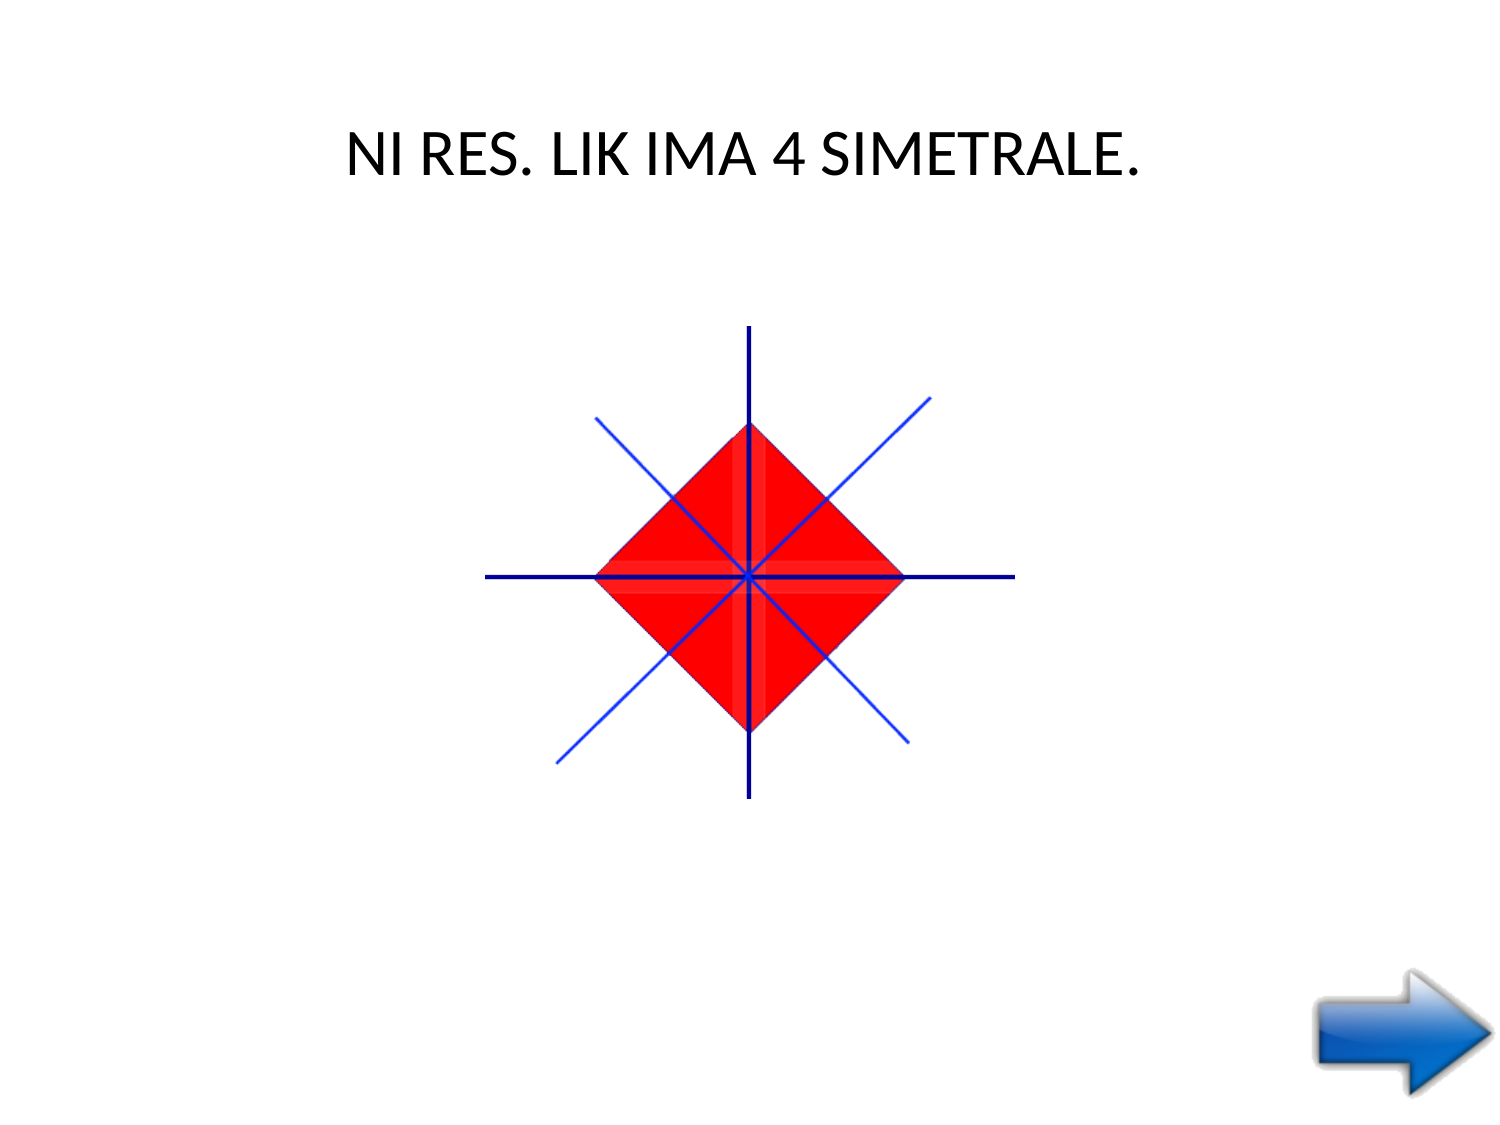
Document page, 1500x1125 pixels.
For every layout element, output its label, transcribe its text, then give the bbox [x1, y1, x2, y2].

picture [1245, 916, 1500, 1125]
picture [485, 326, 1015, 799]
text_box NI RES. LIK IMA 4 SIMETRALE. [147, 101, 1341, 197]
